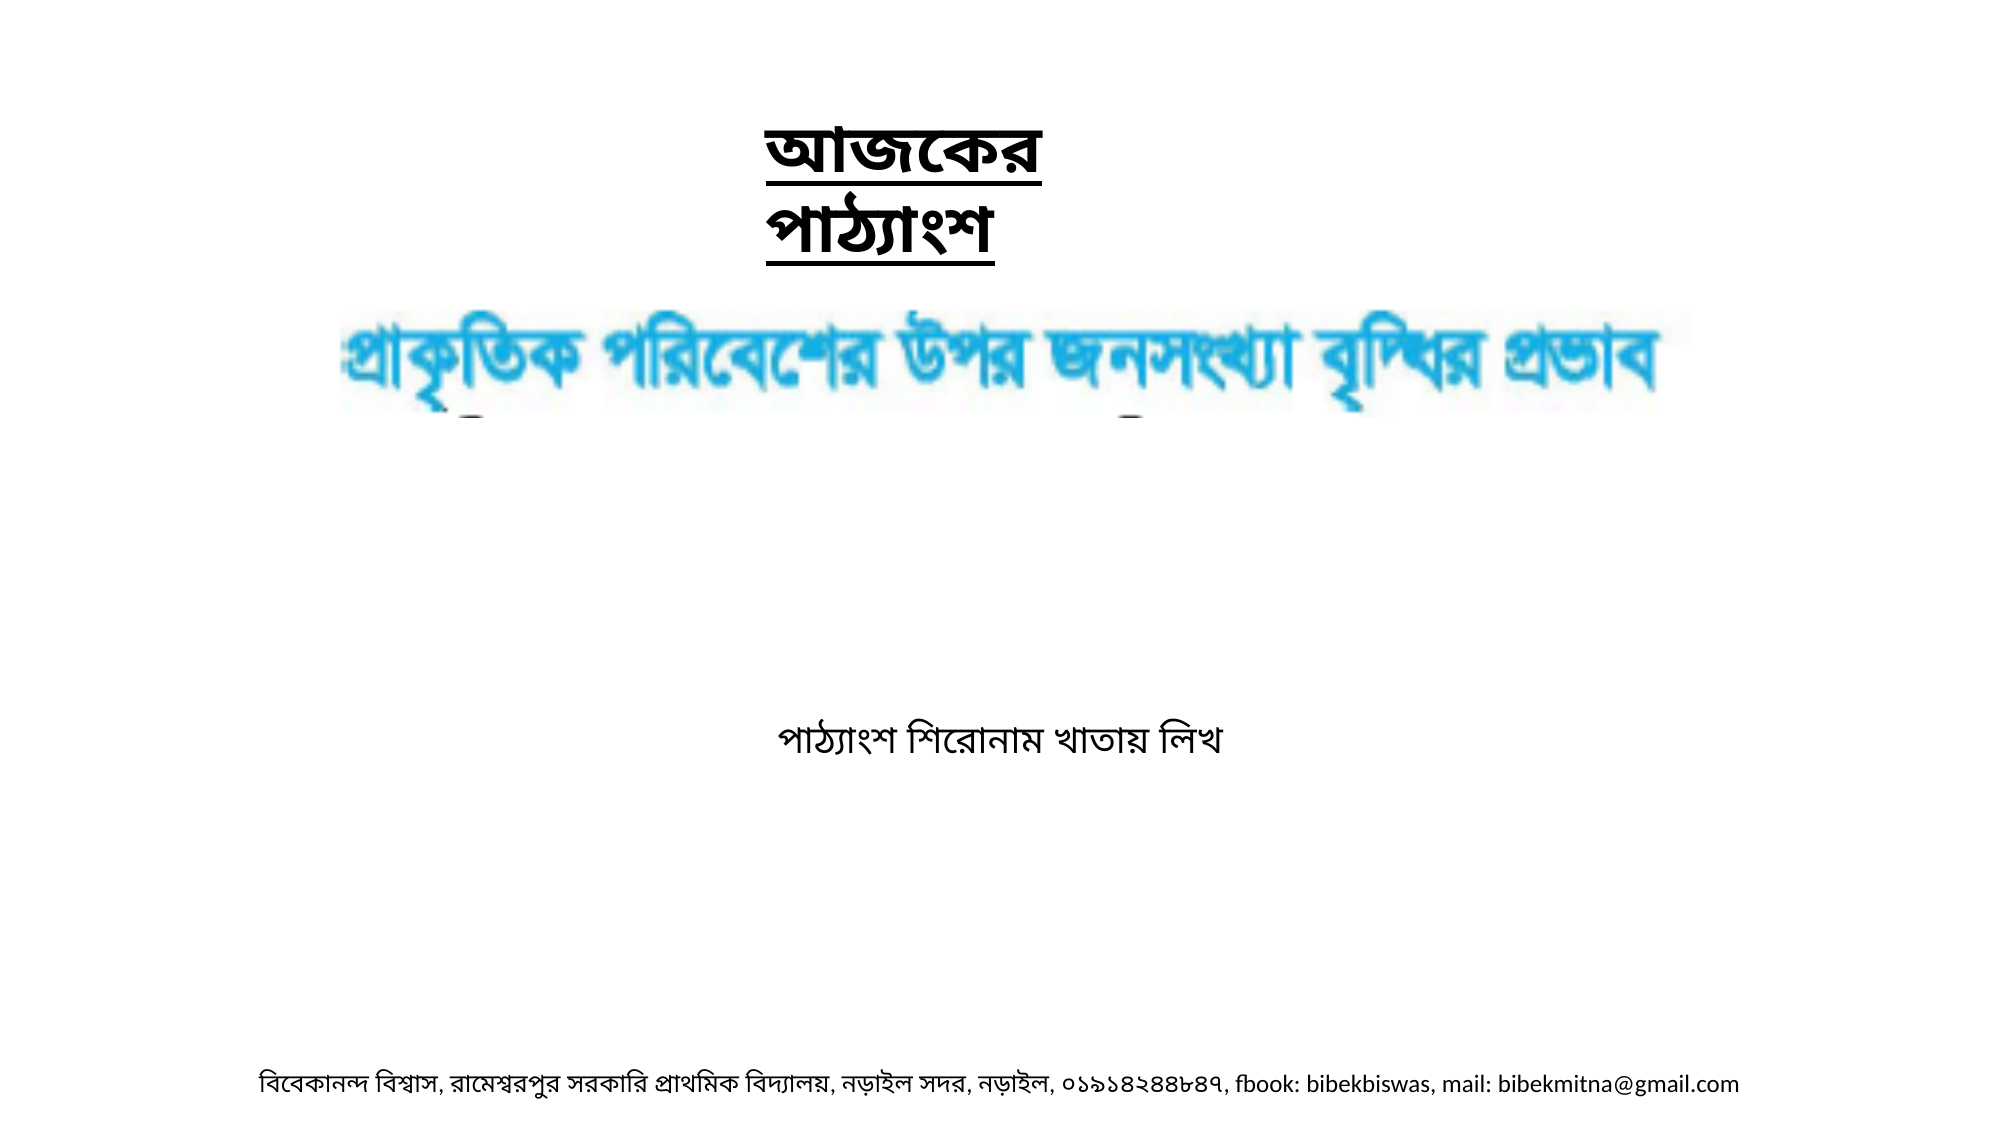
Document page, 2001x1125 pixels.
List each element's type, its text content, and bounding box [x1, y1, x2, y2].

text_box আজকের পাঠ্যাংশ [750, 97, 1249, 273]
footer বিবেকানন্দ বিশ্বাস, রামেশ্বরপুর সরকারি প্রাথমিক বিদ্যালয়, নড়াইল সদর, নড়াইল, ০১৯১৪২৪৪৮৪৭, fbook: bibekbiswas, mail: bibekmitna@gmail.com [0, 1059, 2000, 1120]
picture [283, 273, 1716, 418]
text_box পাঠ্যাংশ শিরোনাম খাতায় লিখ [686, 708, 1314, 769]
